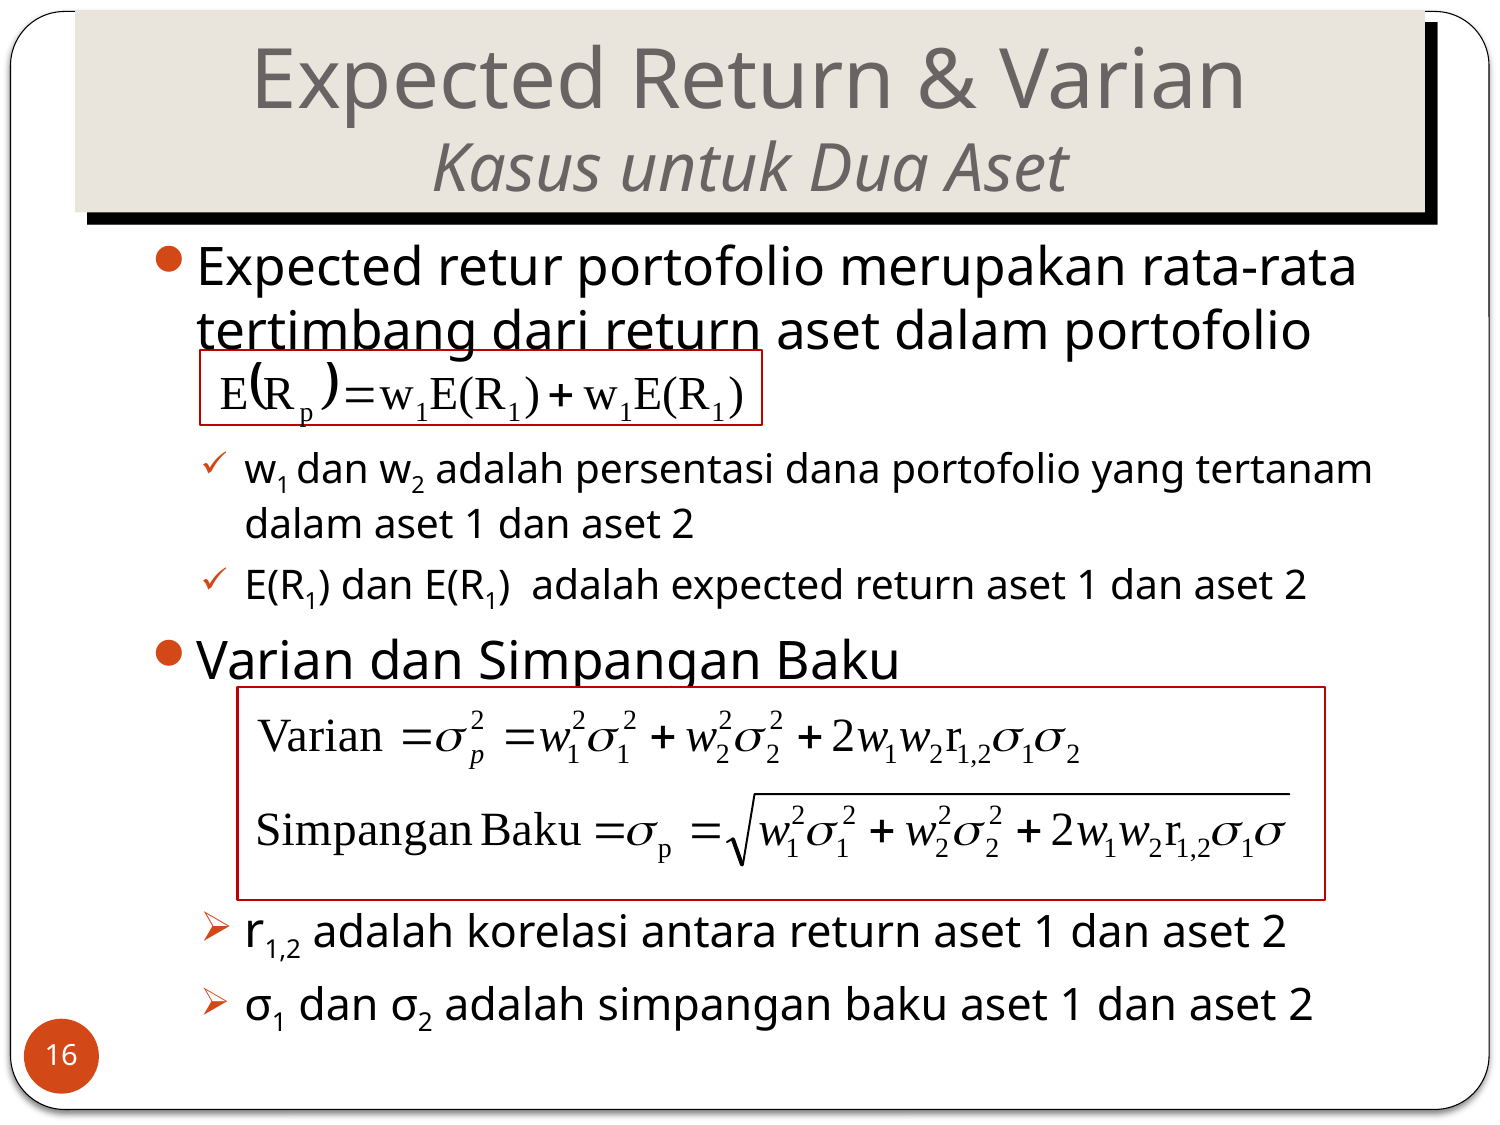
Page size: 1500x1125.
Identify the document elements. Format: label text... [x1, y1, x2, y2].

text_box [236, 686, 1326, 901]
text_box Expected retur portofolio merupakan rata-rata tertimbang dari return aset dalam portofolio w1 dan w2 adalah persentasi dana portofolio yang tertanam dalam aset 1 dan aset 2 E(R1) dan E(R1) adalah expected return aset 1 dan aset 2 Varian dan Simpangan Baku r1,2 adalah korelasi antara return aset 1 dan aset 2 σ1 dan σ2 adalah simpangan baku aset 1 dan aset 2 [137, 224, 1413, 1050]
slide_number 16 [23, 1018, 99, 1094]
title Expected Return & Varian Kasus untuk Dua Aset [75, 10, 1425, 213]
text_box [249, 699, 1300, 876]
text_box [212, 362, 754, 438]
